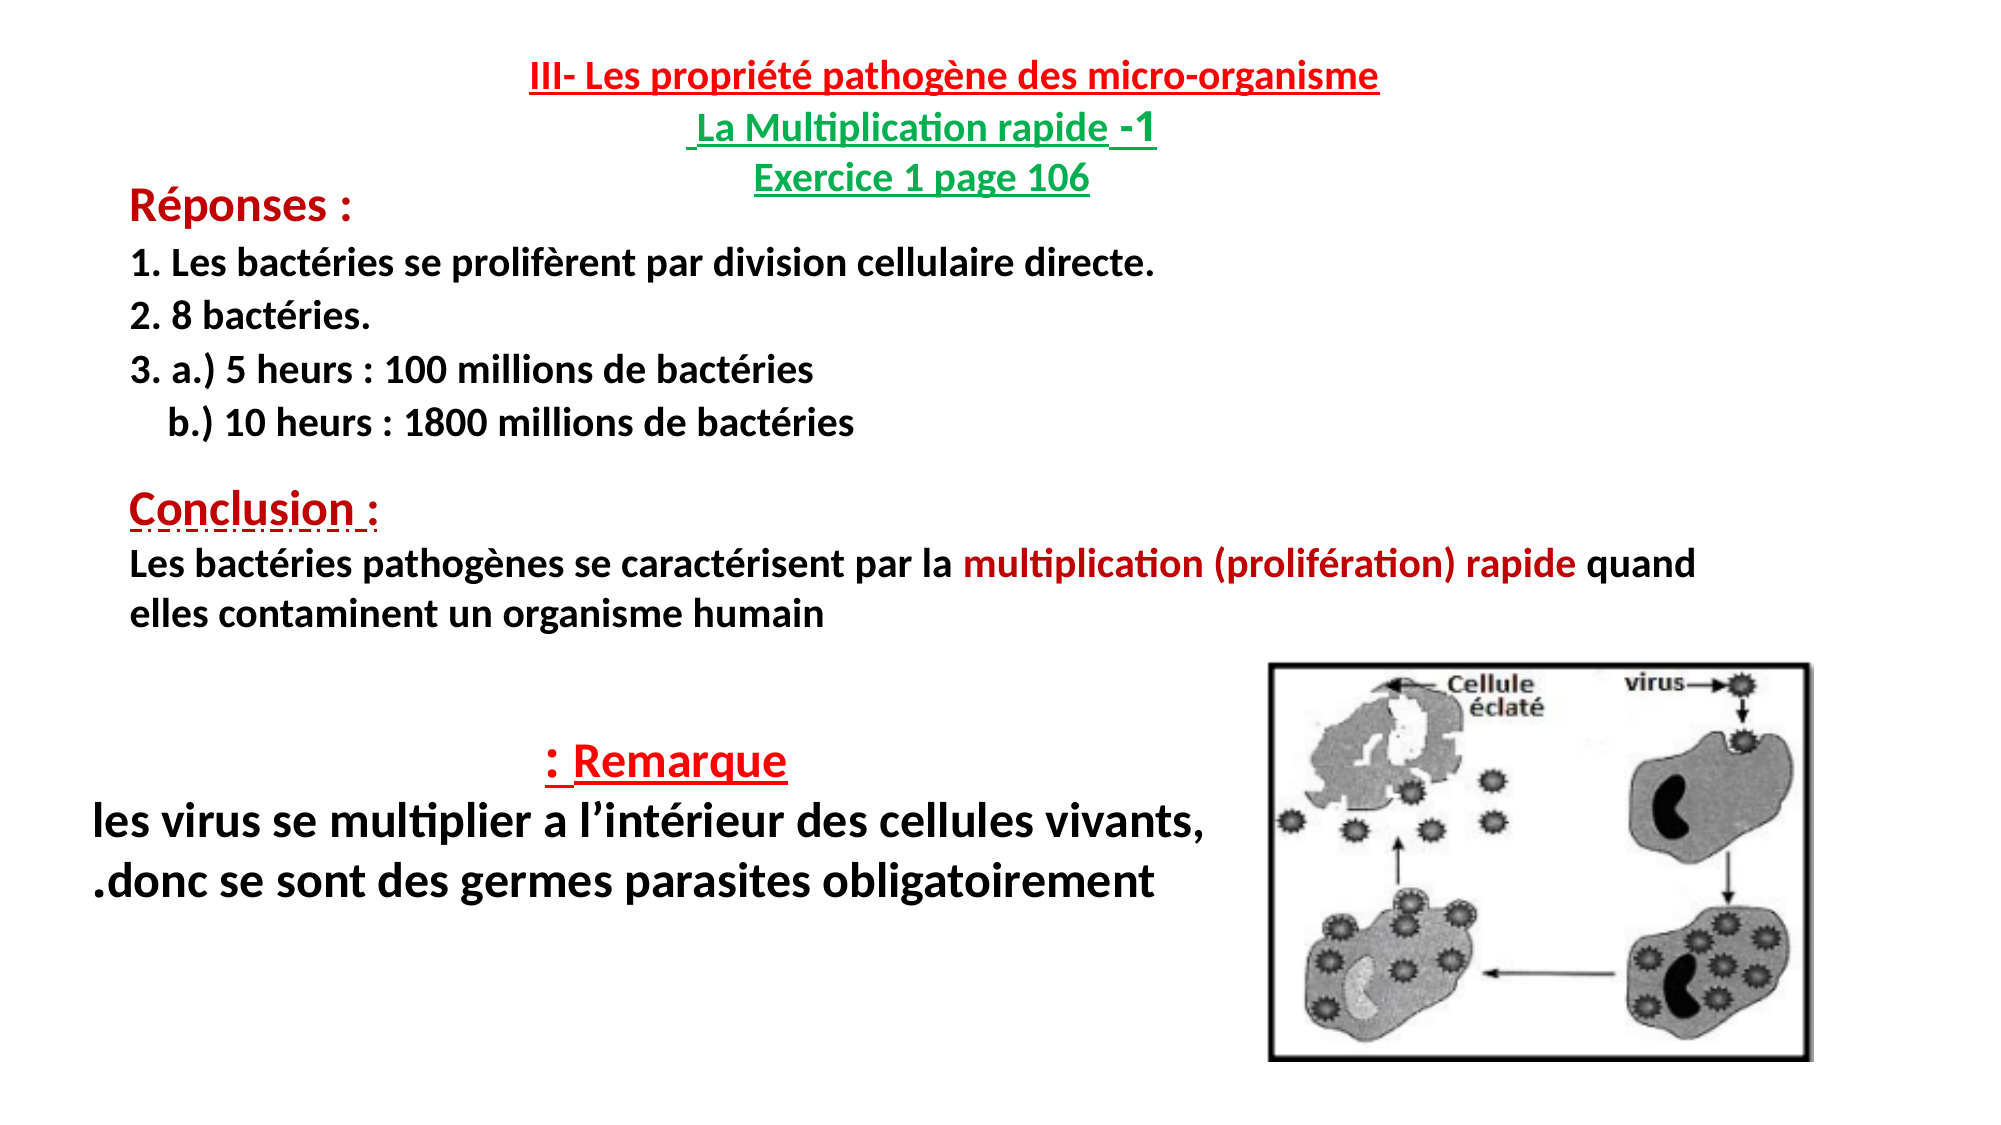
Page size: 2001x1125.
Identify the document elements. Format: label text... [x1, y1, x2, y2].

text_box Conclusion : Les bactéries pathogènes se caractérisent par la multiplication (prolifération) rapide quand elles contaminent un organisme humain [114, 468, 1775, 643]
text_box III- Les propriété pathogène des micro-organisme [333, 40, 1576, 106]
picture [1266, 659, 1814, 1062]
text_box Remarque : les virus se multiplier a l’intérieur des cellules vivants, donc se sont des germes parasites obligatoirement. [78, 720, 1255, 976]
text_box 1- La Multiplication rapide Exercice 1 page 106 [421, 91, 1422, 207]
text_box Réponses : 1. Les bactéries se prolifèrent par division cellulaire directe. 2. 8 bactéries. 3. a.) 5 heurs : 100 millions de bactéries b.) 10 heurs : 1800 millions de bactéries [114, 159, 1532, 453]
